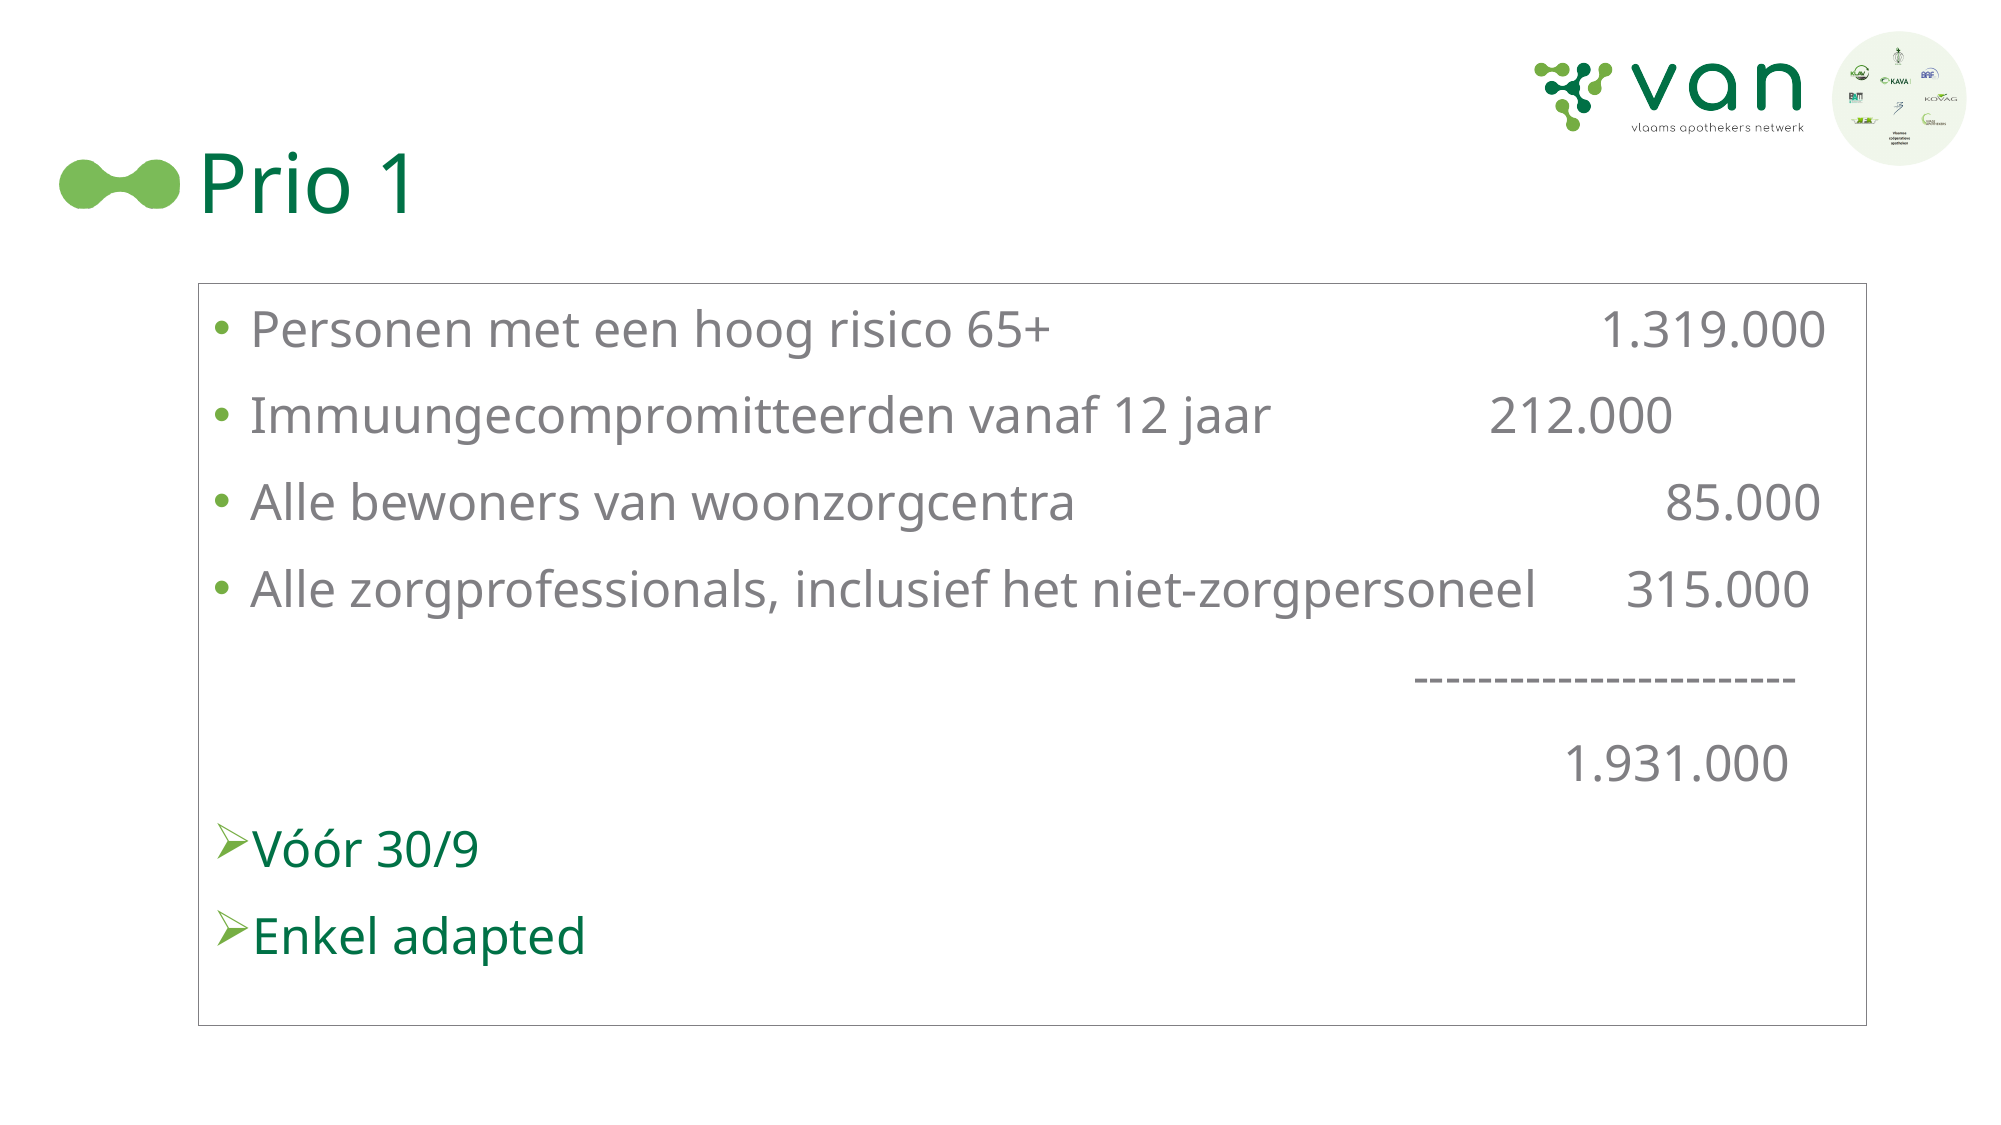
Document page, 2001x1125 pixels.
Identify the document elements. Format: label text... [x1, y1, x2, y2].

title Prio 1 [183, 90, 1851, 284]
text_box Personen met een hoog risico 65+ 1.319.000 Immuungecompromitteerden vanaf 12 jaar 212.000 Alle bewoners van woonzorgcentra 85.000 Alle zorgprofessionals, inclusief het niet-zorgpersoneel 315.000 ------------------------ 1.931.000 Vóór 30/9 Enkel adapted [198, 283, 1867, 1026]
picture [59, 159, 180, 209]
picture [1503, 17, 1981, 193]
